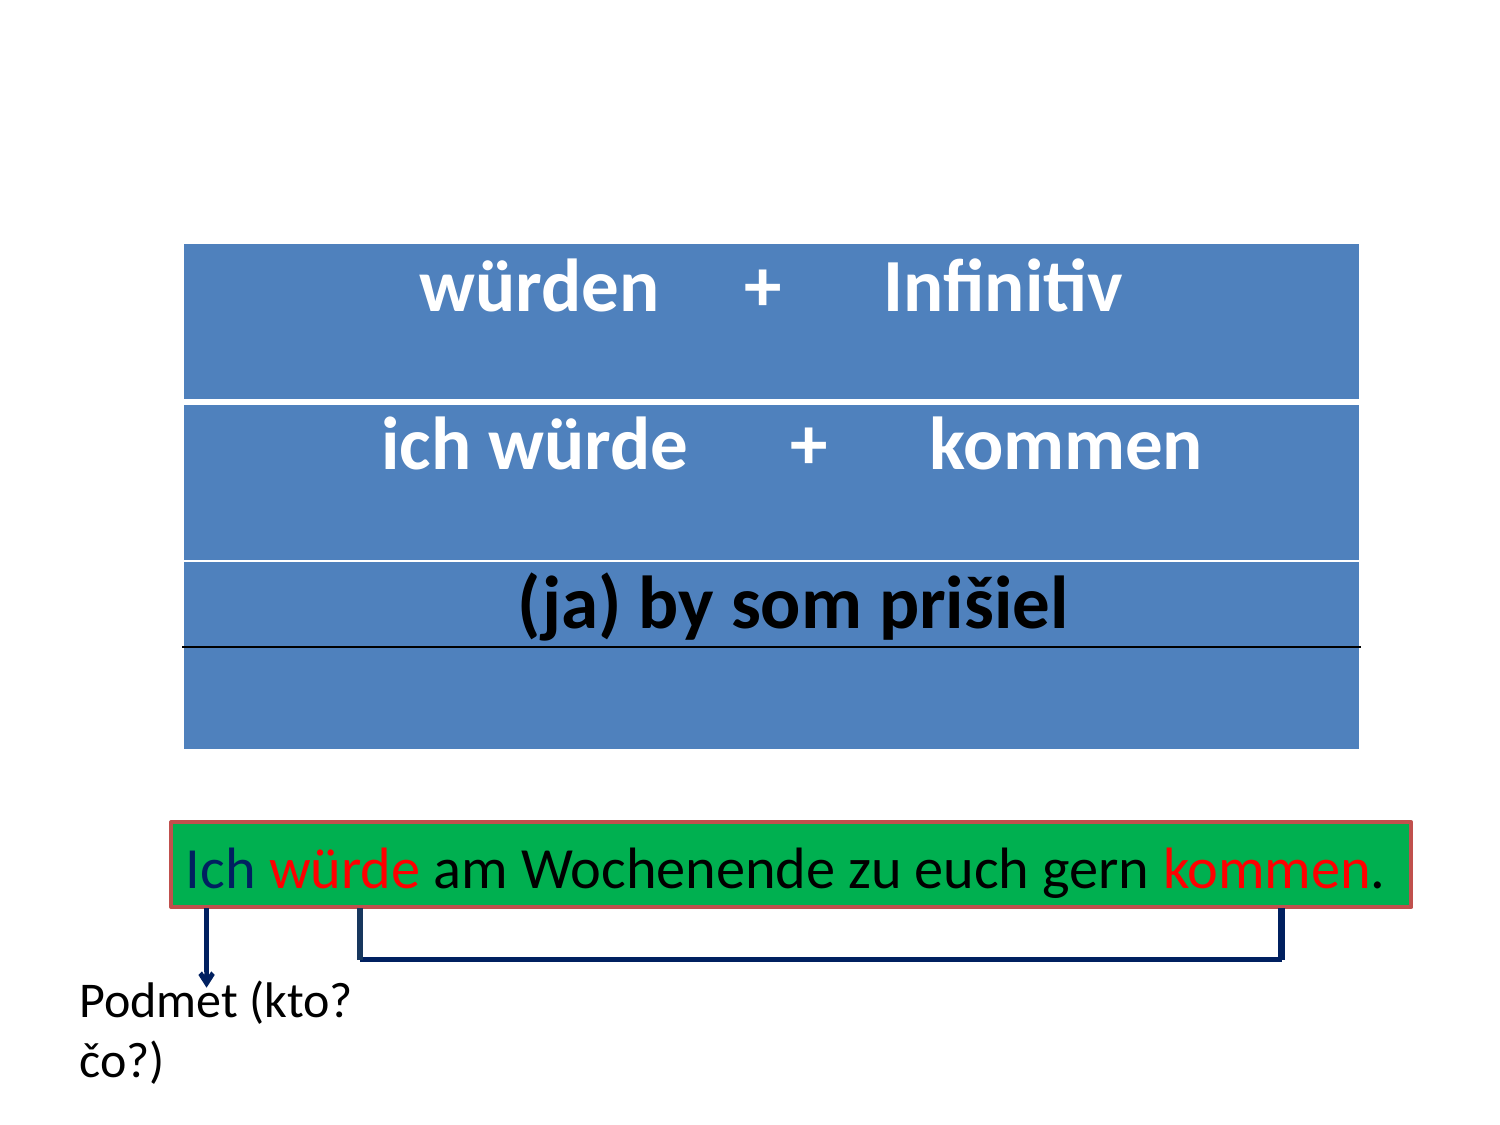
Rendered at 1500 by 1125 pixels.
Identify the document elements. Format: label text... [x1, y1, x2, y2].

text_box Ich würde am Wochenende zu euch gern kommen. [169, 820, 1413, 909]
table_cell [184, 648, 1359, 749]
table_cell (ja) by som prišiel [184, 562, 1359, 646]
table_header würden + Infinitiv [184, 244, 1359, 399]
table_cell ich würde + kommen [184, 405, 1359, 560]
text_box Podmet (kto?čo?) [64, 959, 432, 1095]
